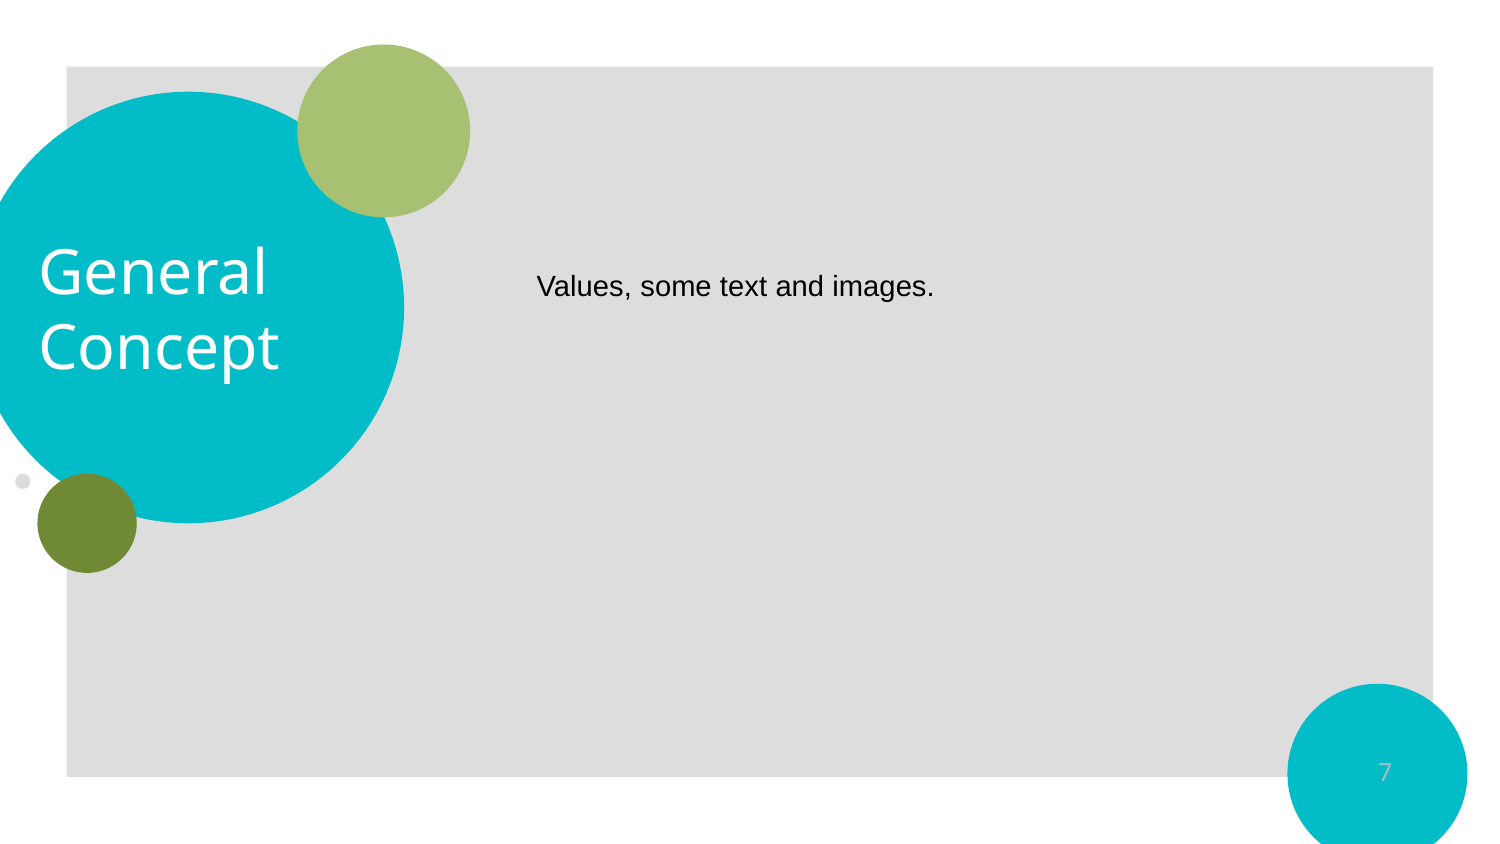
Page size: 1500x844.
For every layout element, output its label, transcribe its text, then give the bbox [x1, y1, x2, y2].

title General Concept [23, 91, 376, 524]
slide_number 7 [1360, 743, 1408, 804]
text_box Values, some text and images. [529, 259, 1199, 310]
